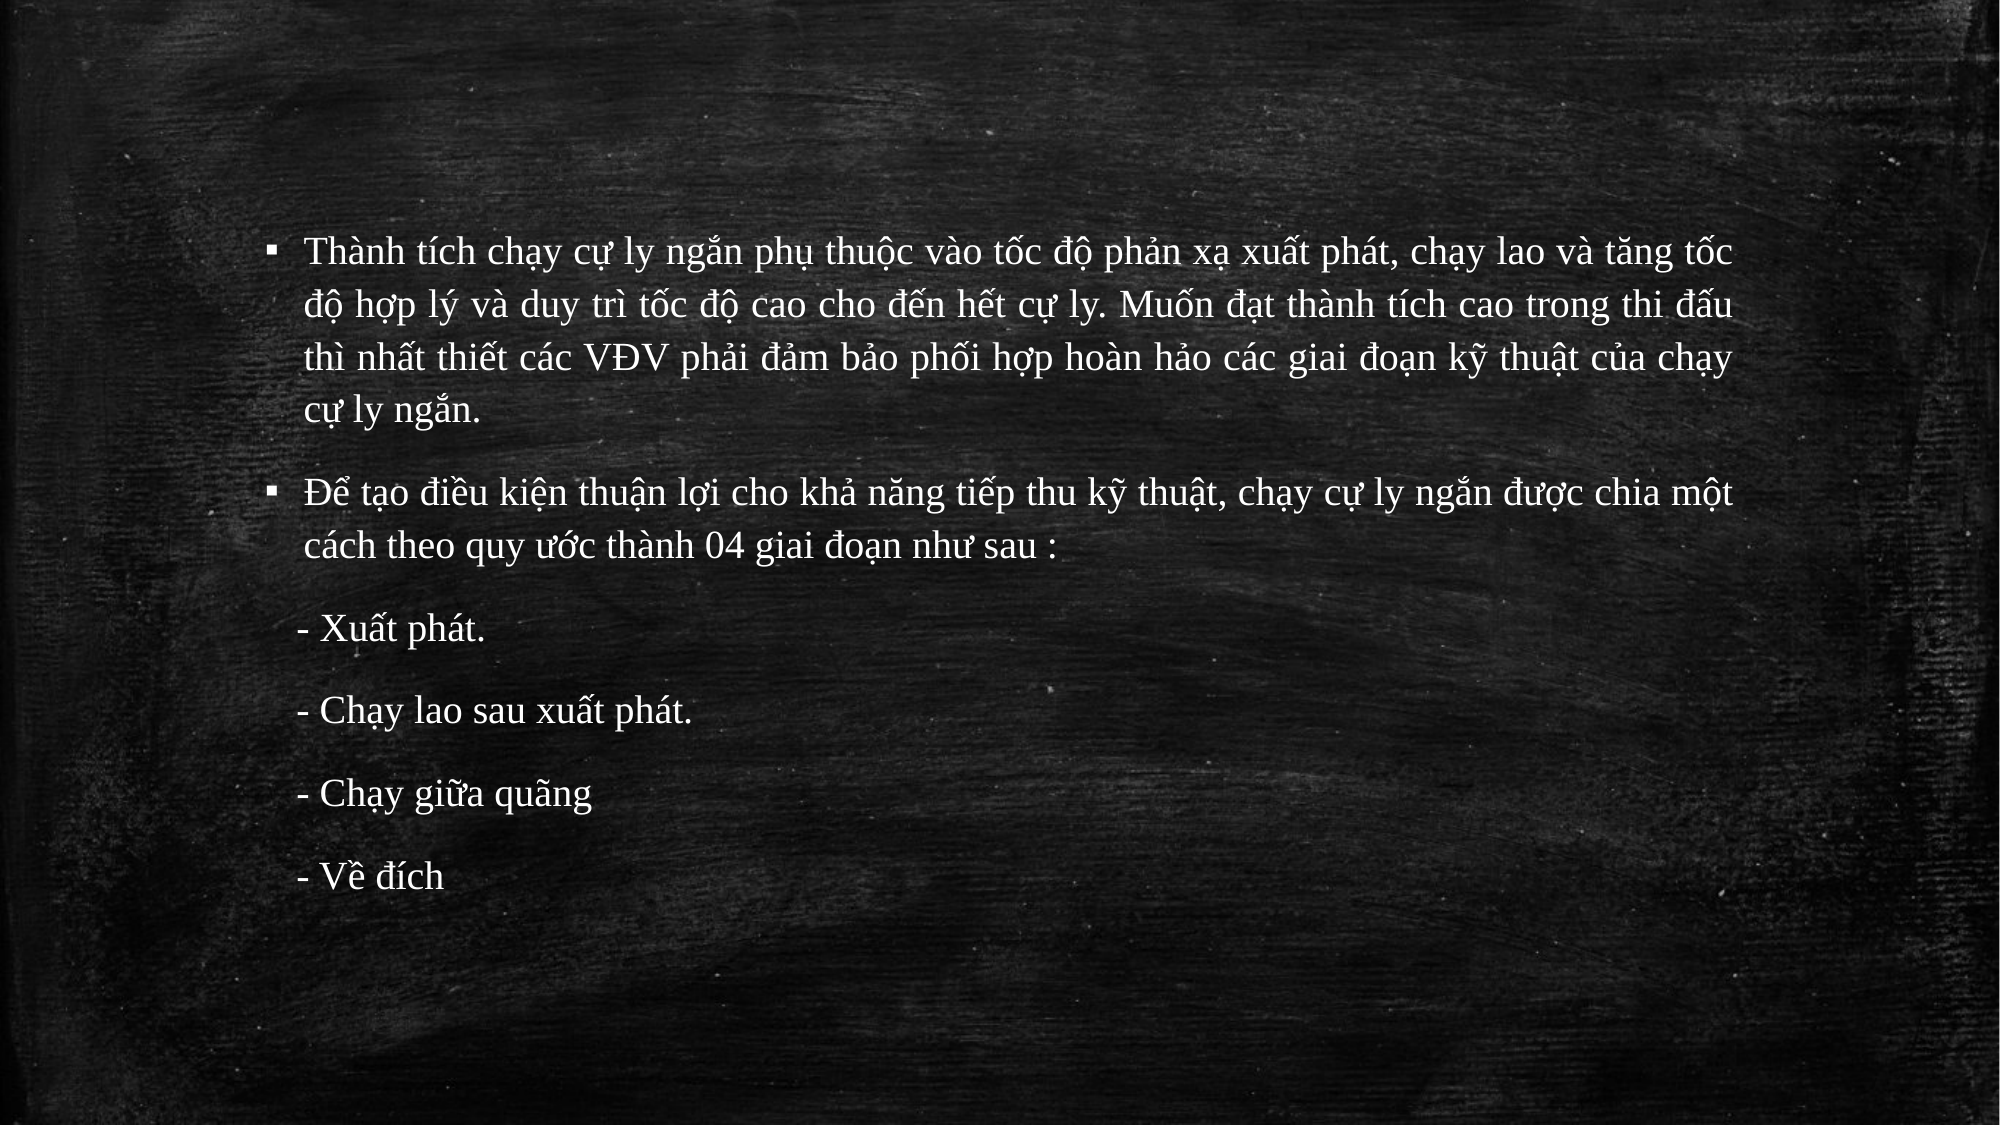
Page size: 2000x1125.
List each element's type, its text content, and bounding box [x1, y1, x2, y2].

list Thành tích chạy cự ly ngắn phụ thuộc vào tốc độ phản xạ xuất phát, chạy lao và tăng tốc độ hợp lý và duy trì tốc độ cao cho đến hết cự ly. Muốn đạt thành tích cao trong thi đấu thì nhất thiết các VĐV phải đảm bảo phối hợp hoàn hảo các giai đoạn kỹ thuật của chạy cự ly ngắn. Để tạo điều kiện thuận lợi cho khả năng tiếp thu kỹ thuật, chạy cự ly ngắn được chia một cách theo quy ước thành 04 giai đoạn như sau : - Xuất phát. - Chạy lao sau xuất phát. - Chạy giữa quãng - Về đích [249, 212, 1750, 913]
